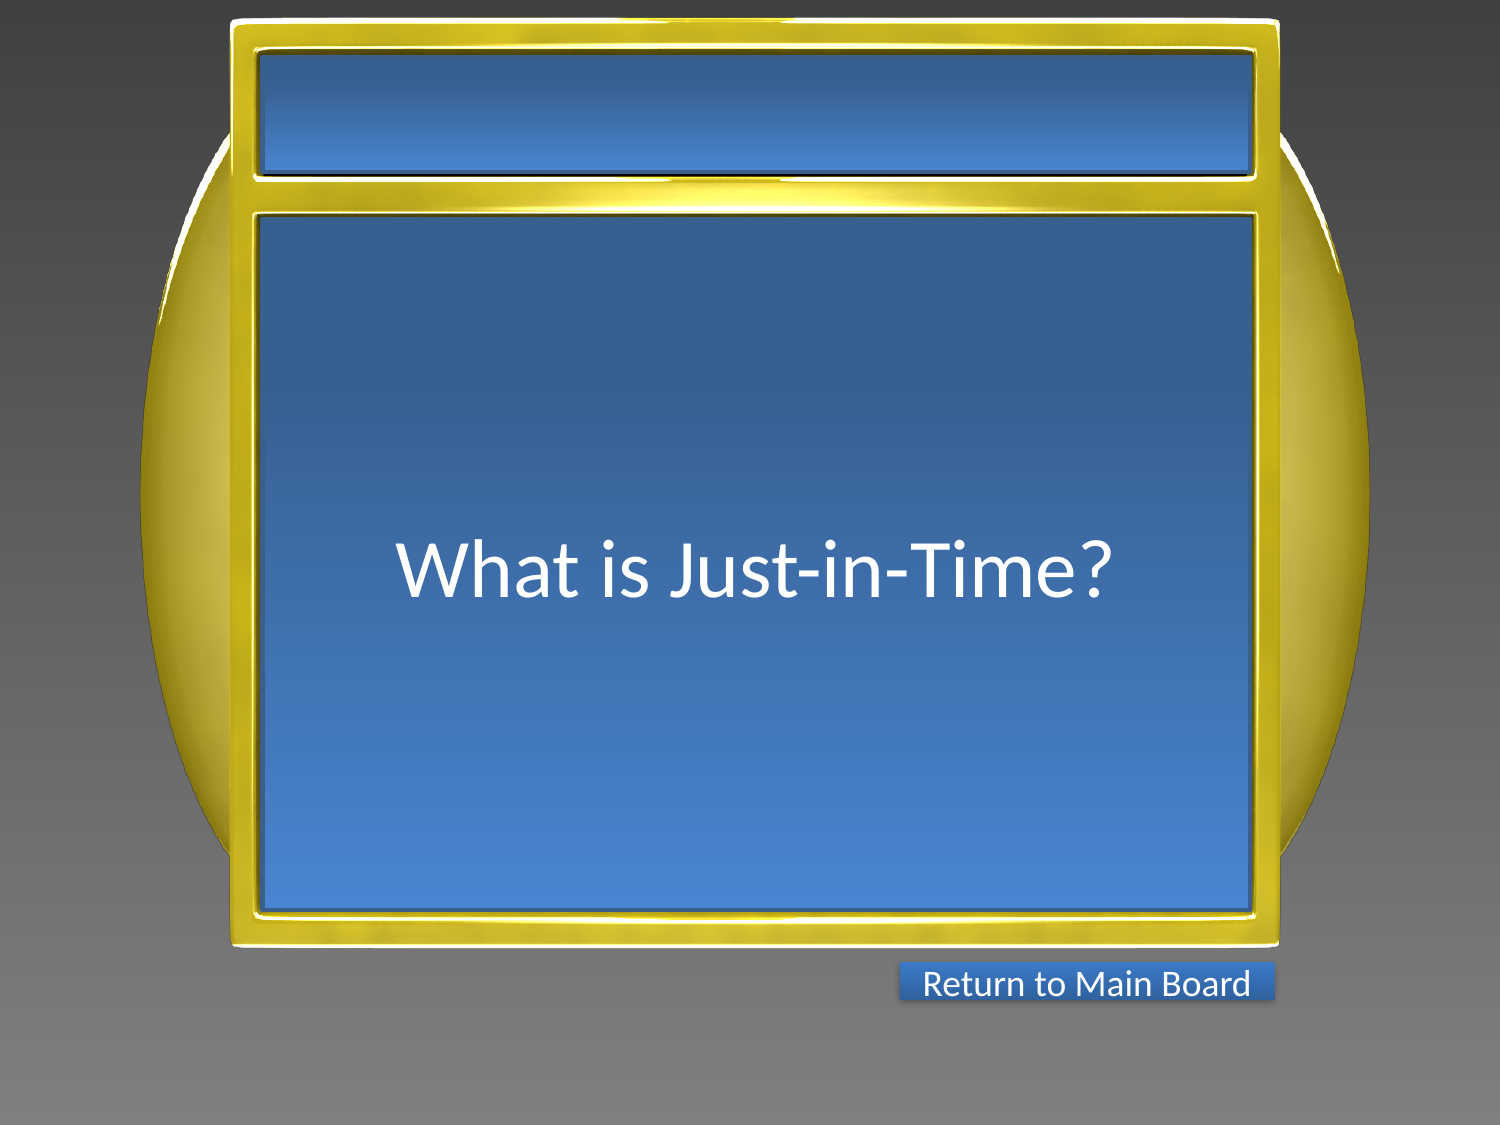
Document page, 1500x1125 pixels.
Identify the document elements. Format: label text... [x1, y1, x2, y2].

picture [125, 0, 1388, 1050]
text_box Return to Main Board [899, 962, 1275, 1000]
text_box What is Just-in-Time? [260, 217, 1252, 912]
